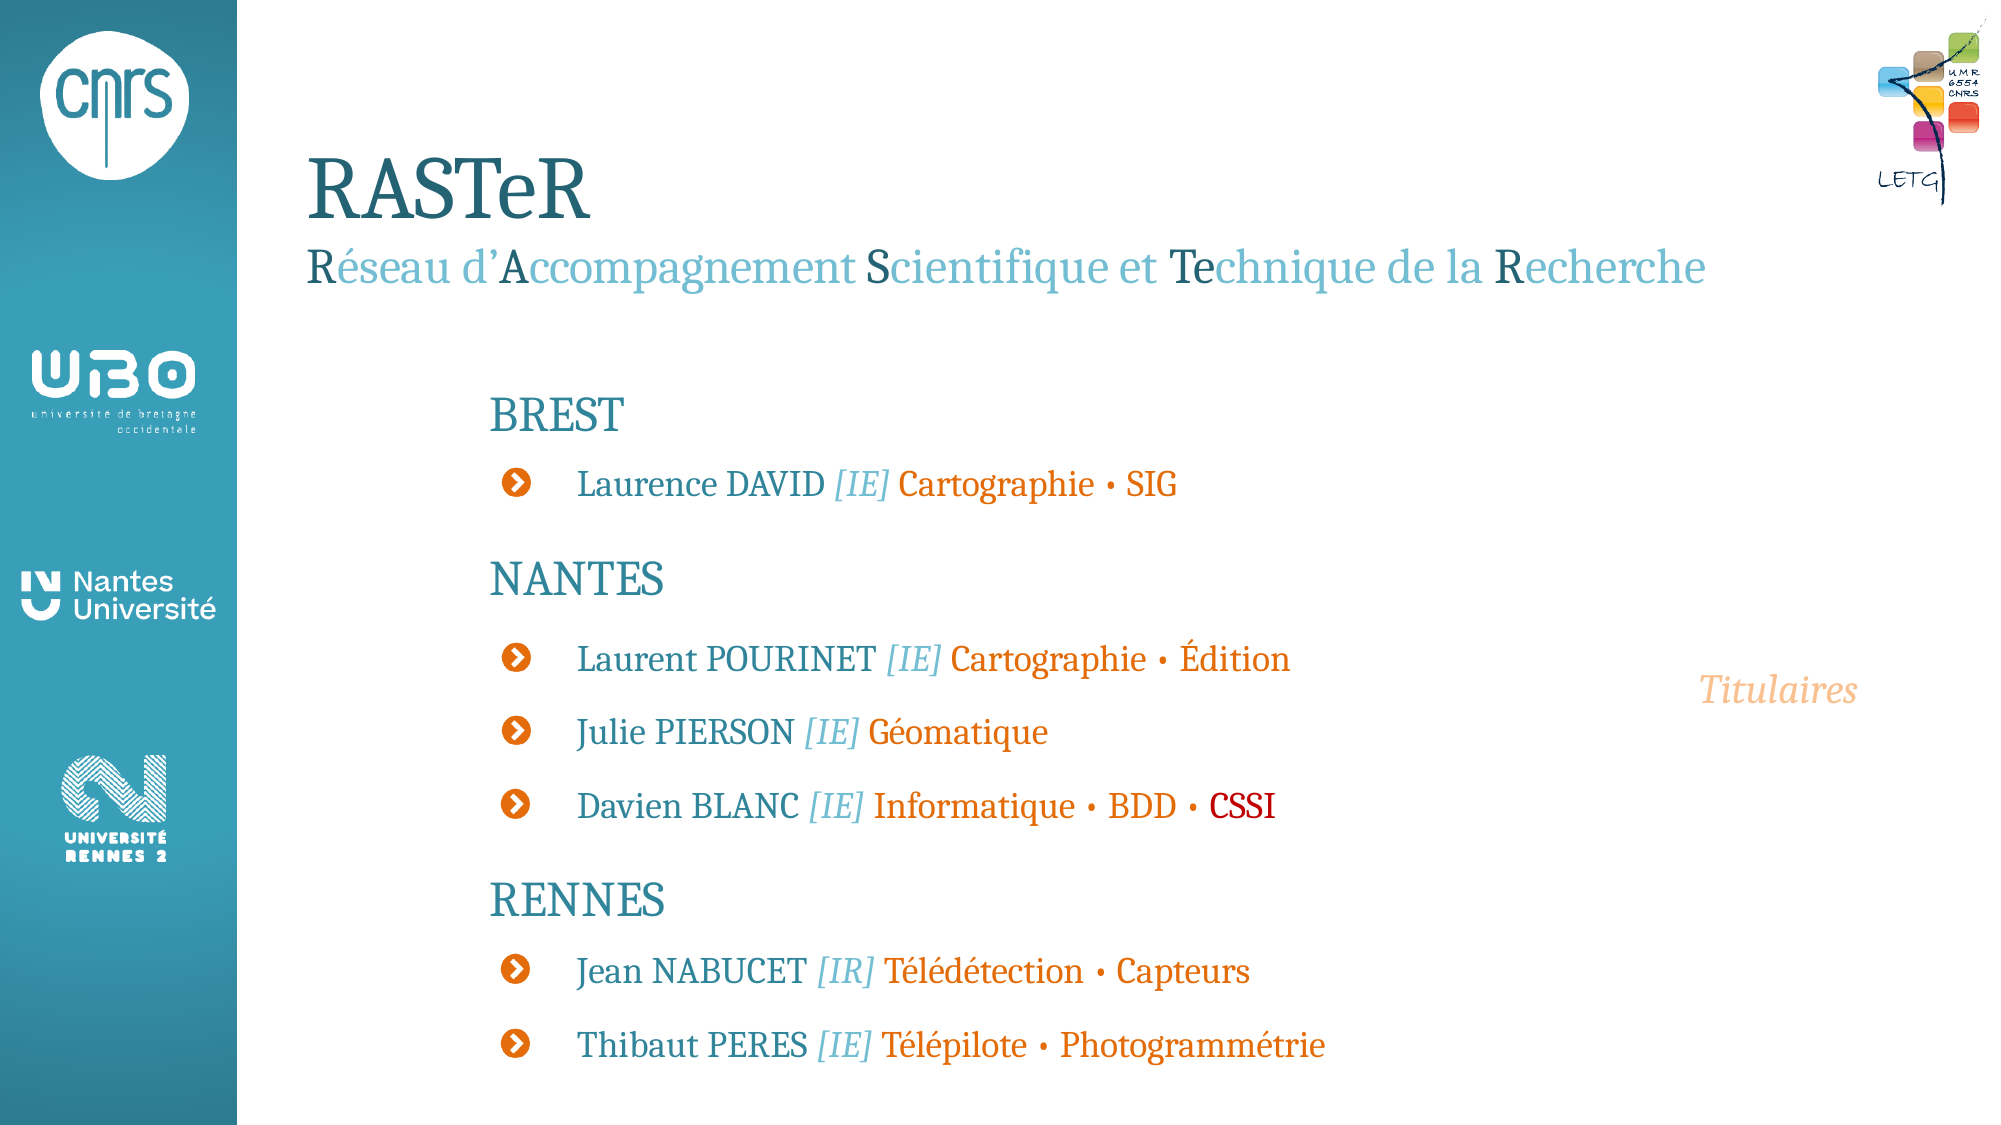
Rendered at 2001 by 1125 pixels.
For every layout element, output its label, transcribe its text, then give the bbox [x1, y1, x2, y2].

picture [0, 0, 254, 1125]
picture [1878, 9, 1989, 207]
title RASTeR Réseau d’Accompagnement Scientifique et Technique de la Recherche [304, 106, 1820, 319]
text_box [474, 537, 1563, 835]
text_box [474, 859, 1563, 1074]
text_box Titulaires [1697, 659, 1869, 712]
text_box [474, 373, 1563, 513]
